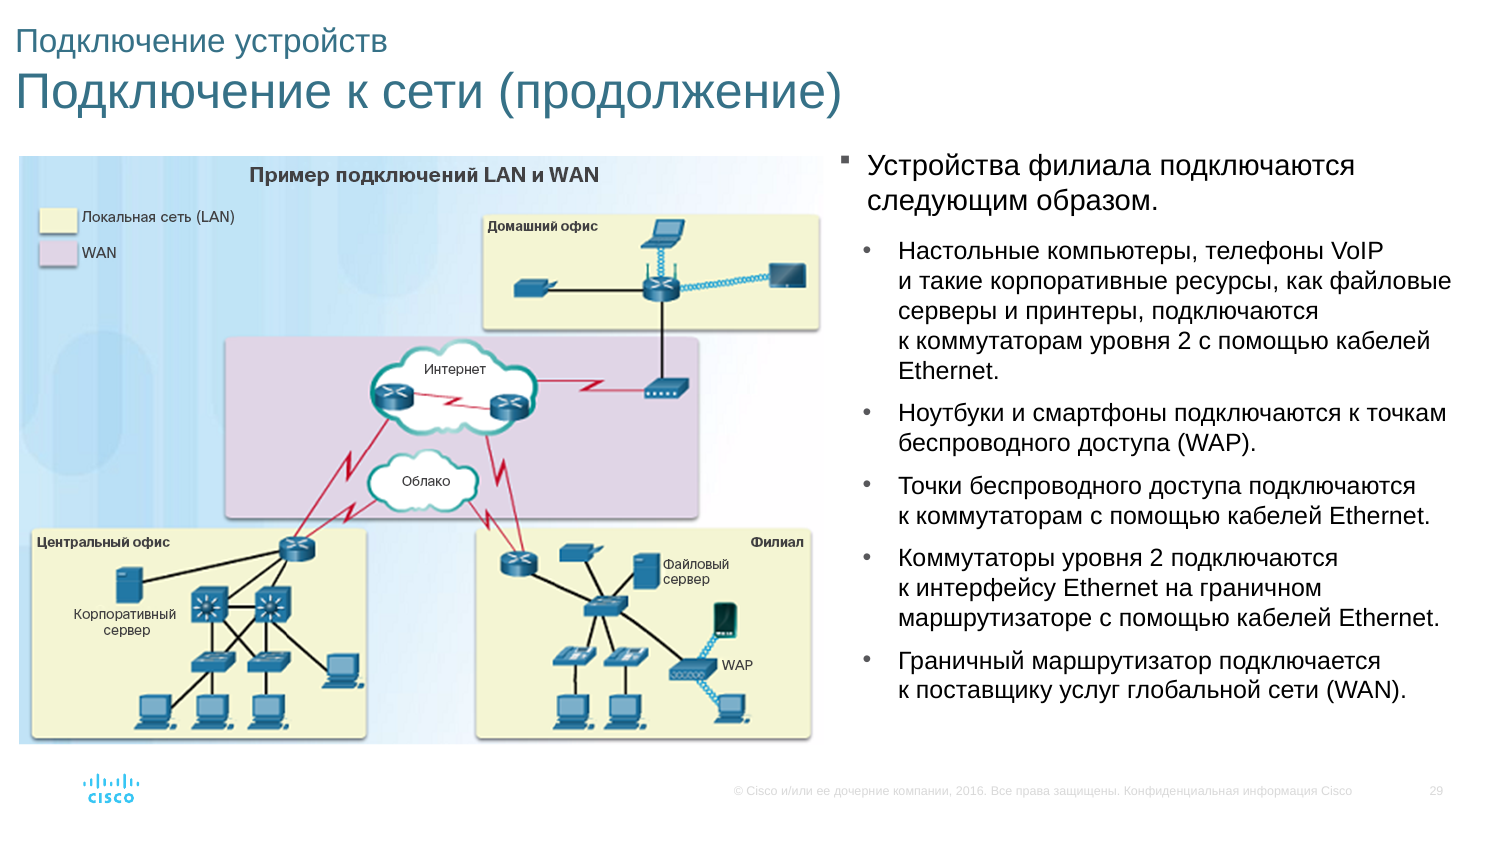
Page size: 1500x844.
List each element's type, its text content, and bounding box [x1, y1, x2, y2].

title Подключение устройств Подключение к сети (продолжение) [0, 6, 996, 131]
picture [18, 155, 824, 745]
list Устройства филиала подключаются следующим образом. Настольные компьютеры, телефоны VoIP и такие корпоративные ресурсы, как файловые серверы и принтеры, подключаются к коммутаторам уровня 2 с помощью кабелей Ethernet. Ноутбуки и смартфоны подключаются к точкам беспроводного доступа (WAP). Точки беспроводного доступа подключаются к коммутаторам с помощью кабелей Ethernet. Коммутаторы уровня 2 подключаются к интерфейсу Ethernet на граничном маршрутизаторе с помощью кабелей Ethernet. Граничный маршрутизатор подключается к поставщику услуг глобальной сети (WAN). [824, 138, 1500, 795]
